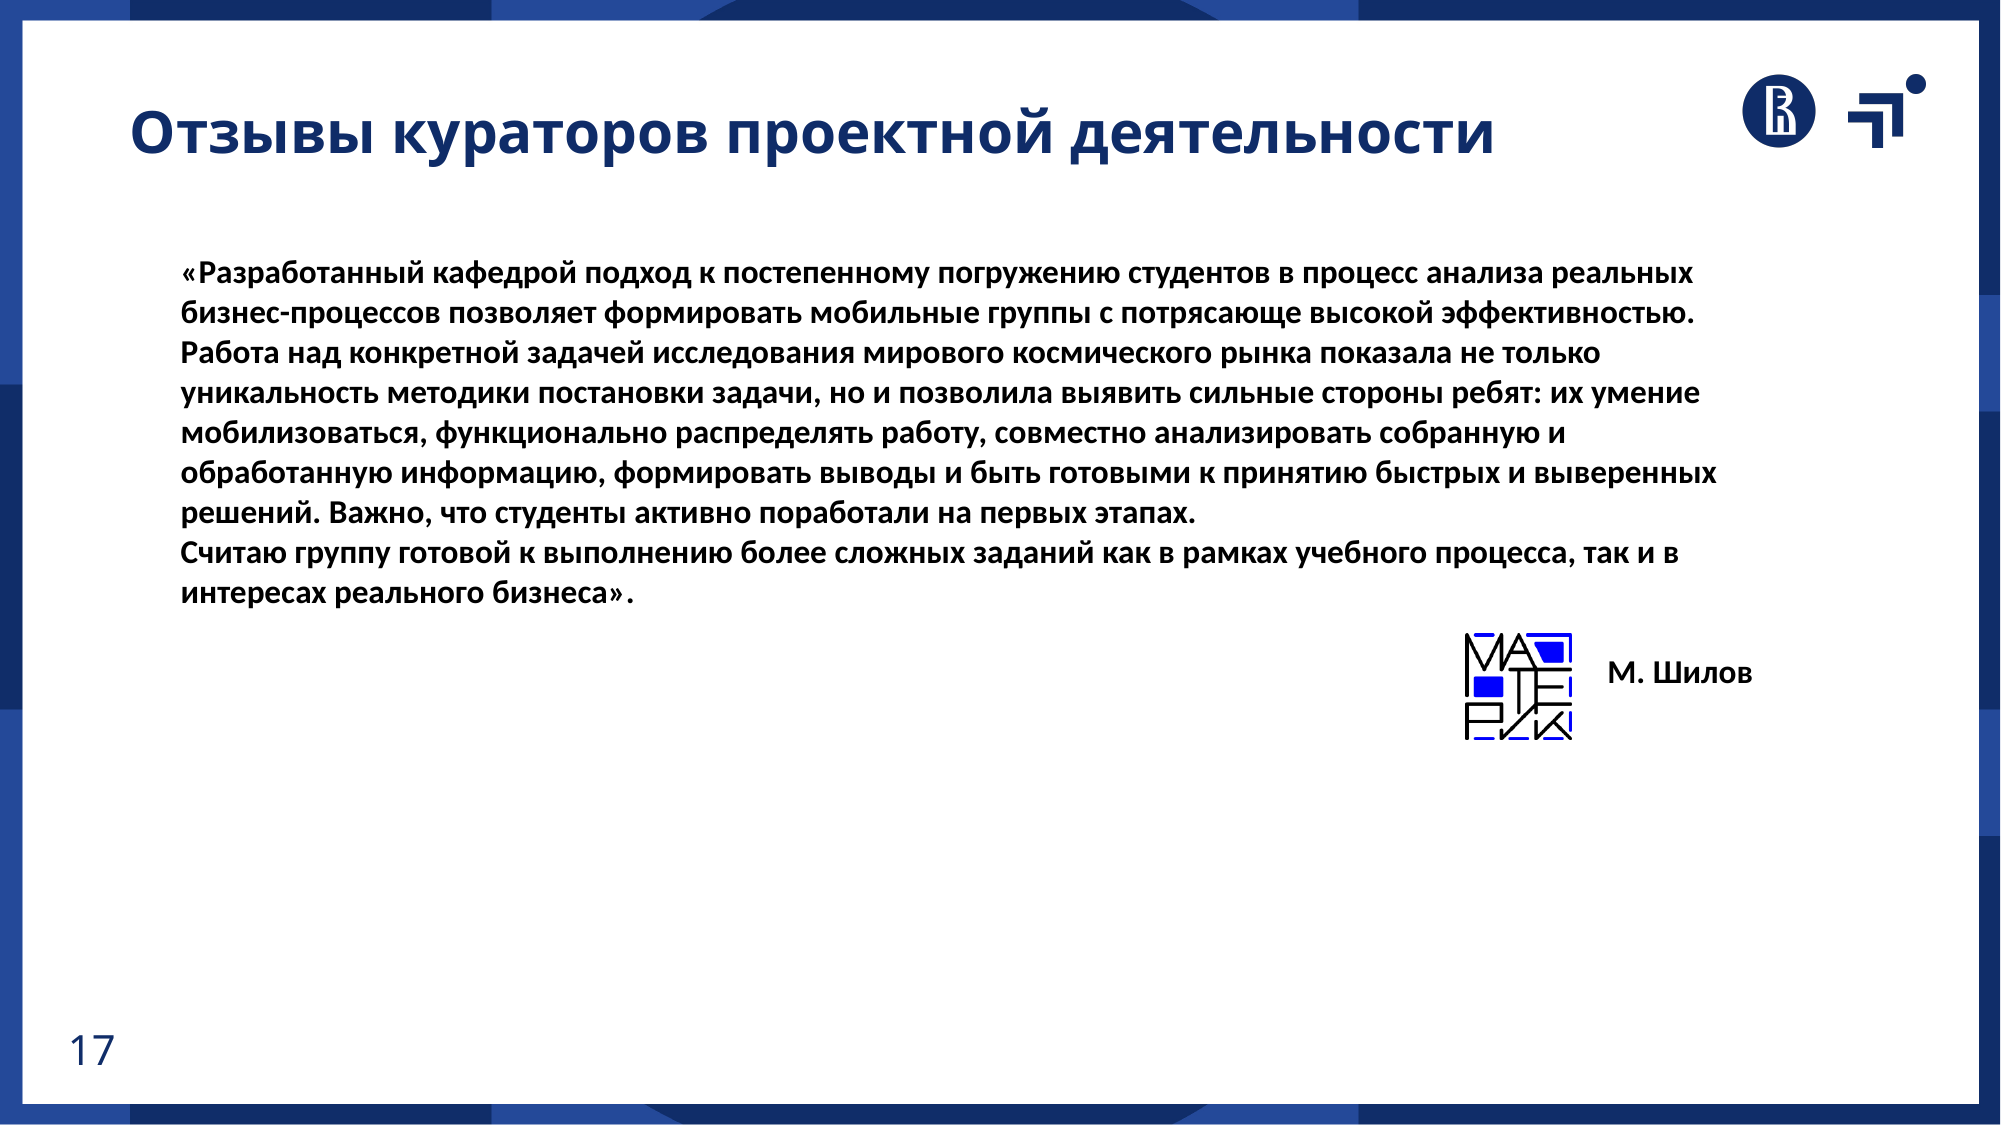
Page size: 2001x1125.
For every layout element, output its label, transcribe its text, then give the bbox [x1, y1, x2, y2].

text_box Отзывы кураторов проектной деятельности [130, 95, 1832, 238]
text_box «Разработанный кафедрой подход к постепенному погружению студентов в процесс анализа реальных бизнес-процессов позволяет формировать мобильные группы с потрясающе высокой эффективностью. Работа над конкретной задачей исследования мирового космического рынка показала не только уникальность методики постановки задачи, но и позволила выявить сильные стороны ребят: их умение мобилизоваться, функционально распределять работу, совместно анализировать собранную и обработанную информацию, формировать выводы и быть готовыми к принятию быстрых и выверенных решений. Важно, что студенты активно поработали на первых этапах. Считаю группу готовой к выполнению более сложных заданий как в рамках учебного процесса, так и в интересах реального бизнеса». М. Шилов [165, 243, 1768, 1070]
picture [0, 0, 2001, 1125]
